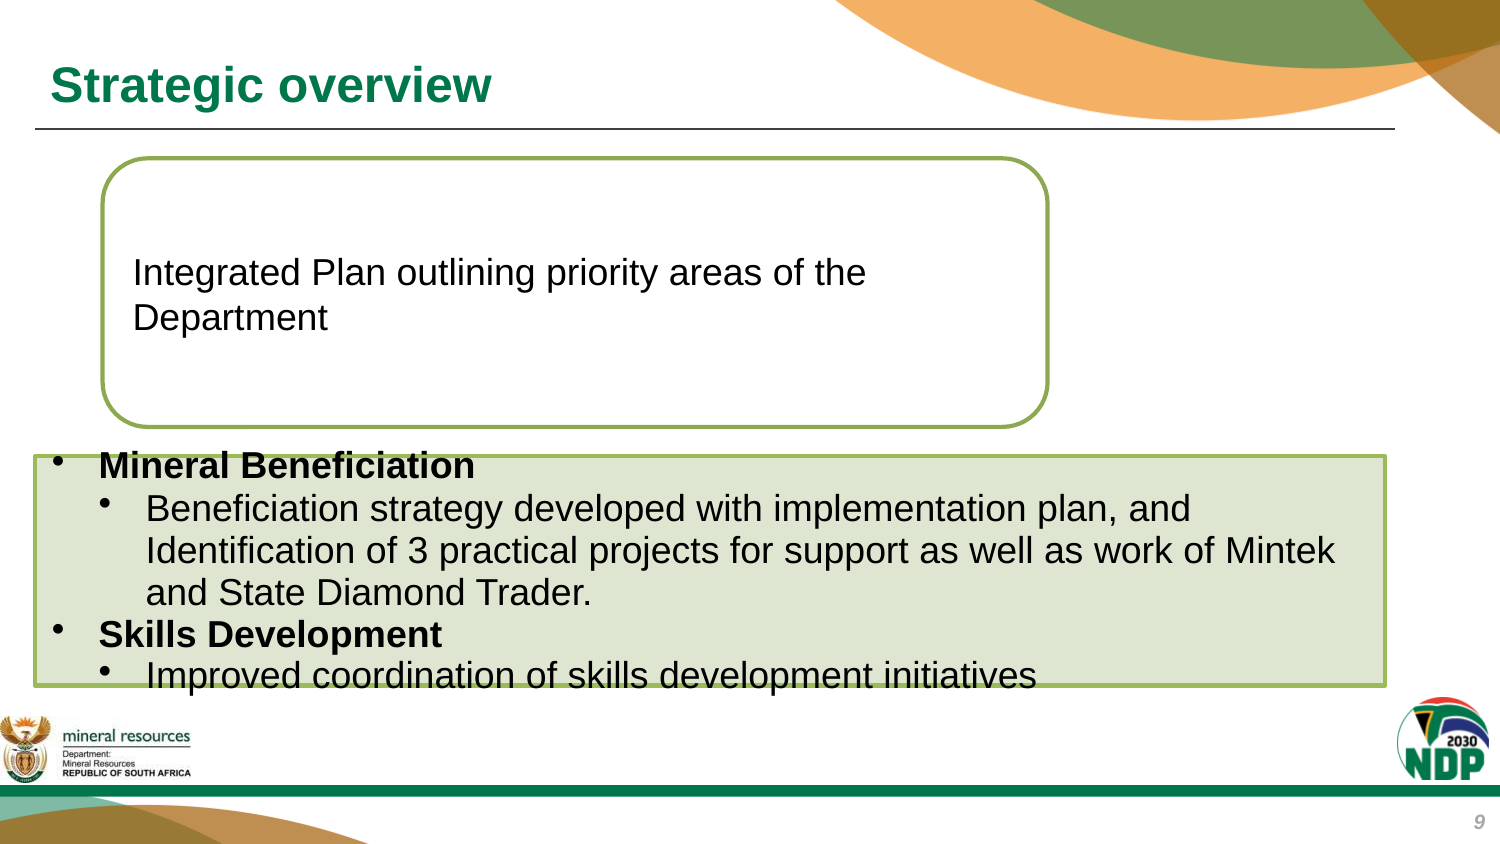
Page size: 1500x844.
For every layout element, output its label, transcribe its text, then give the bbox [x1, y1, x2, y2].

title Strategic overview [35, 35, 1395, 129]
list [34, 128, 1386, 686]
picture [0, 797, 1500, 844]
slide_number 9 [1149, 798, 1500, 844]
picture [0, 0, 1500, 785]
